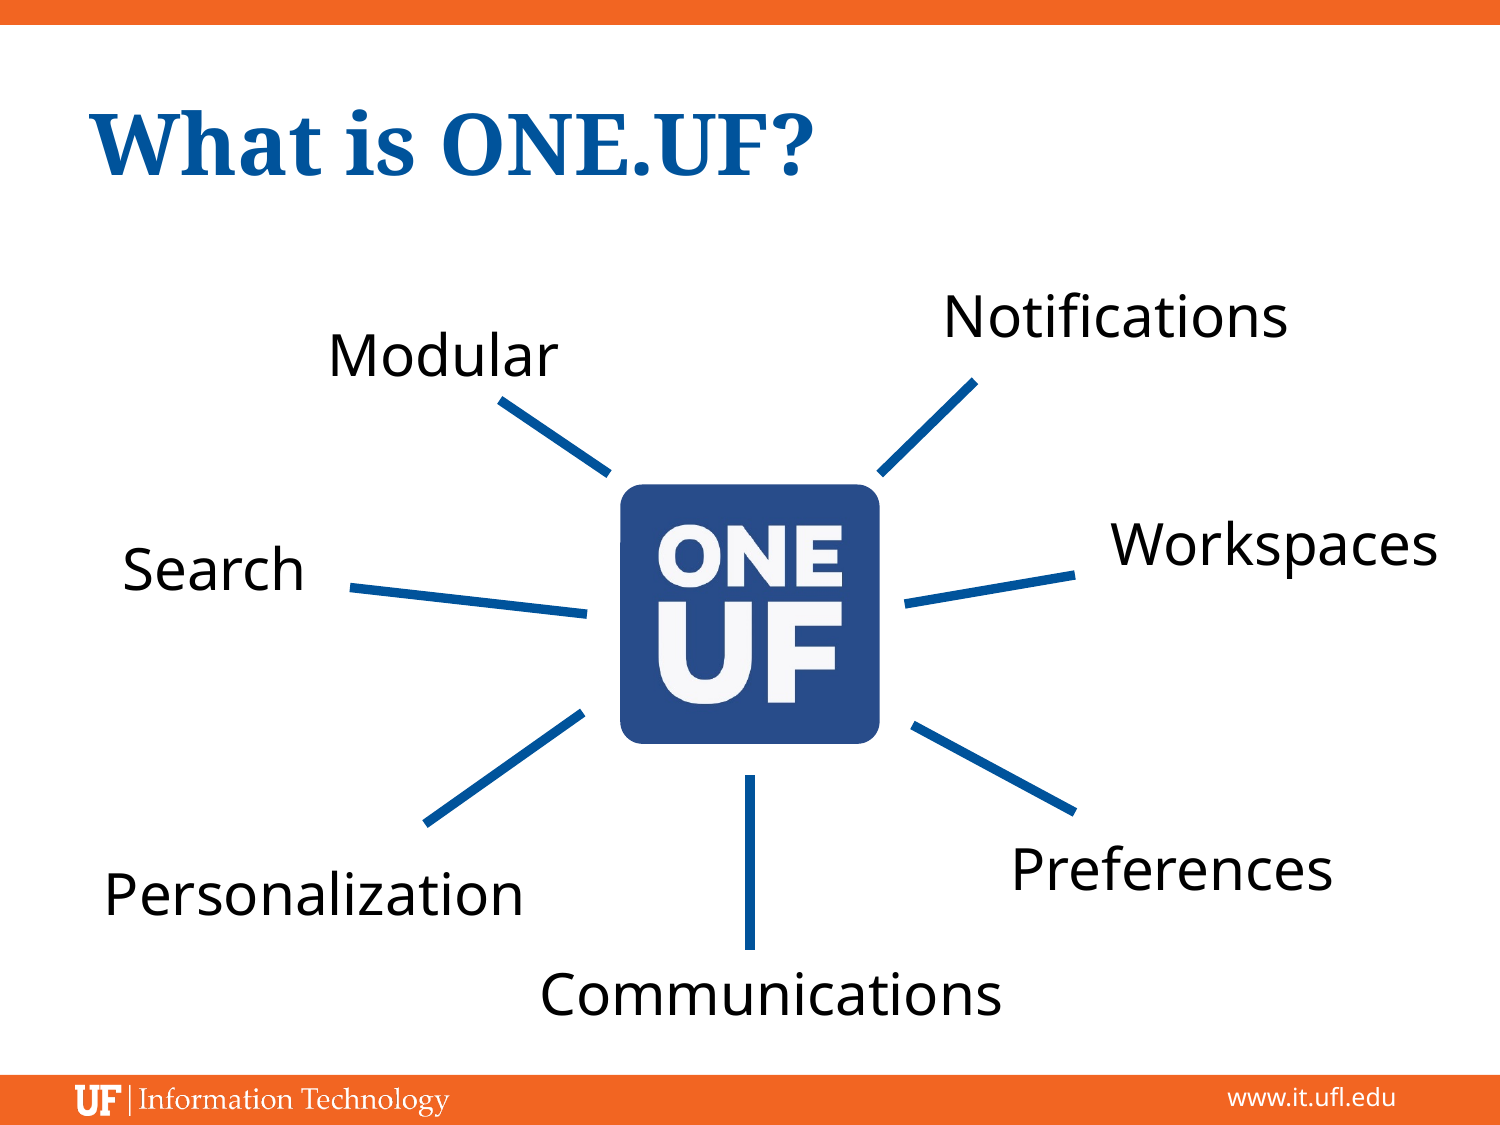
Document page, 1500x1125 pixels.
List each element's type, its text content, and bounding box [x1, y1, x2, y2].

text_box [499, 399, 610, 475]
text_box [424, 712, 583, 825]
text_box Notifications [928, 271, 1305, 357]
text_box Modular [313, 310, 575, 396]
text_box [349, 587, 588, 615]
text_box Workspaces [1096, 500, 1455, 585]
title What is ONE.UF? [75, 50, 1425, 233]
text_box Personalization [89, 849, 541, 935]
text_box Search [107, 525, 323, 610]
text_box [912, 724, 1076, 813]
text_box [904, 574, 1076, 605]
picture [619, 484, 880, 745]
text_box Preferences [995, 825, 1350, 910]
text_box Communications [524, 950, 1019, 1035]
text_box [879, 380, 976, 475]
picture [75, 1083, 450, 1117]
